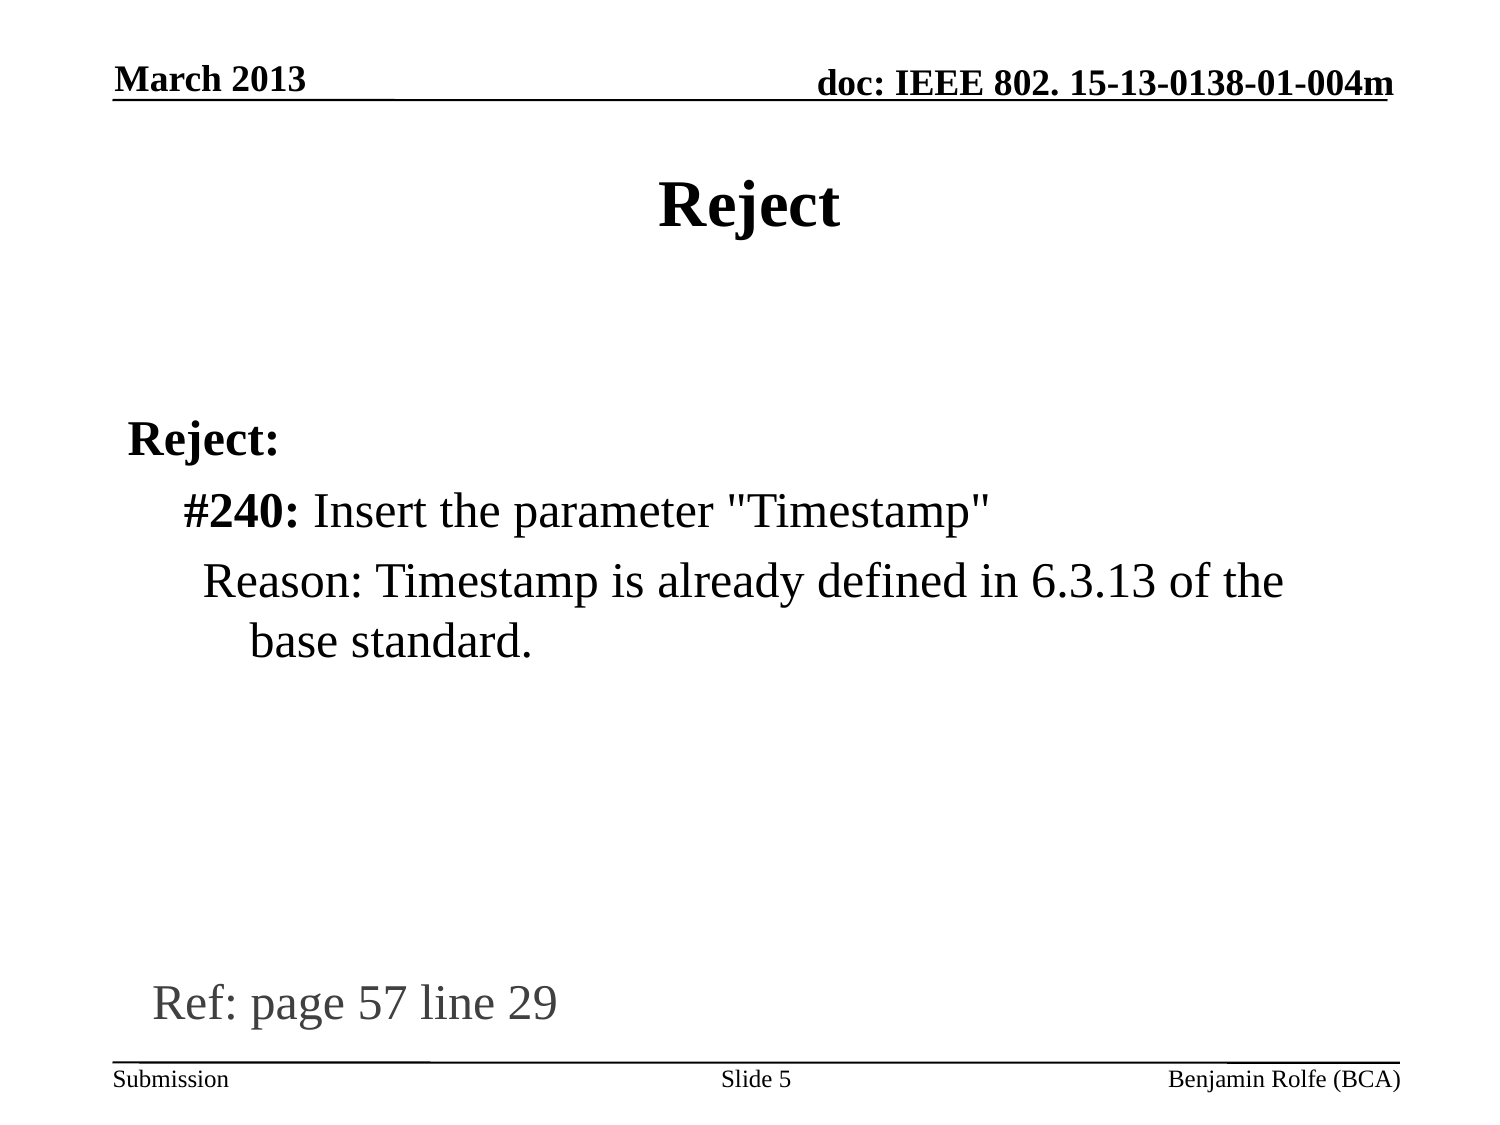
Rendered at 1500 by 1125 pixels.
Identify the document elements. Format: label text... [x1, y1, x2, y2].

text_box Ref: page 57 line 29 [137, 962, 1400, 1038]
footer Benjamin Rolfe (BCA) [878, 1061, 1402, 1093]
slide_number Slide 5 [712, 1061, 800, 1123]
list Reject: #240: Insert the parameter "Timestamp" Reason: Timestamp is already defined in 6.3.13 of the base standard. [112, 324, 1388, 1000]
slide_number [114, 54, 423, 100]
title Reject [112, 112, 1388, 288]
